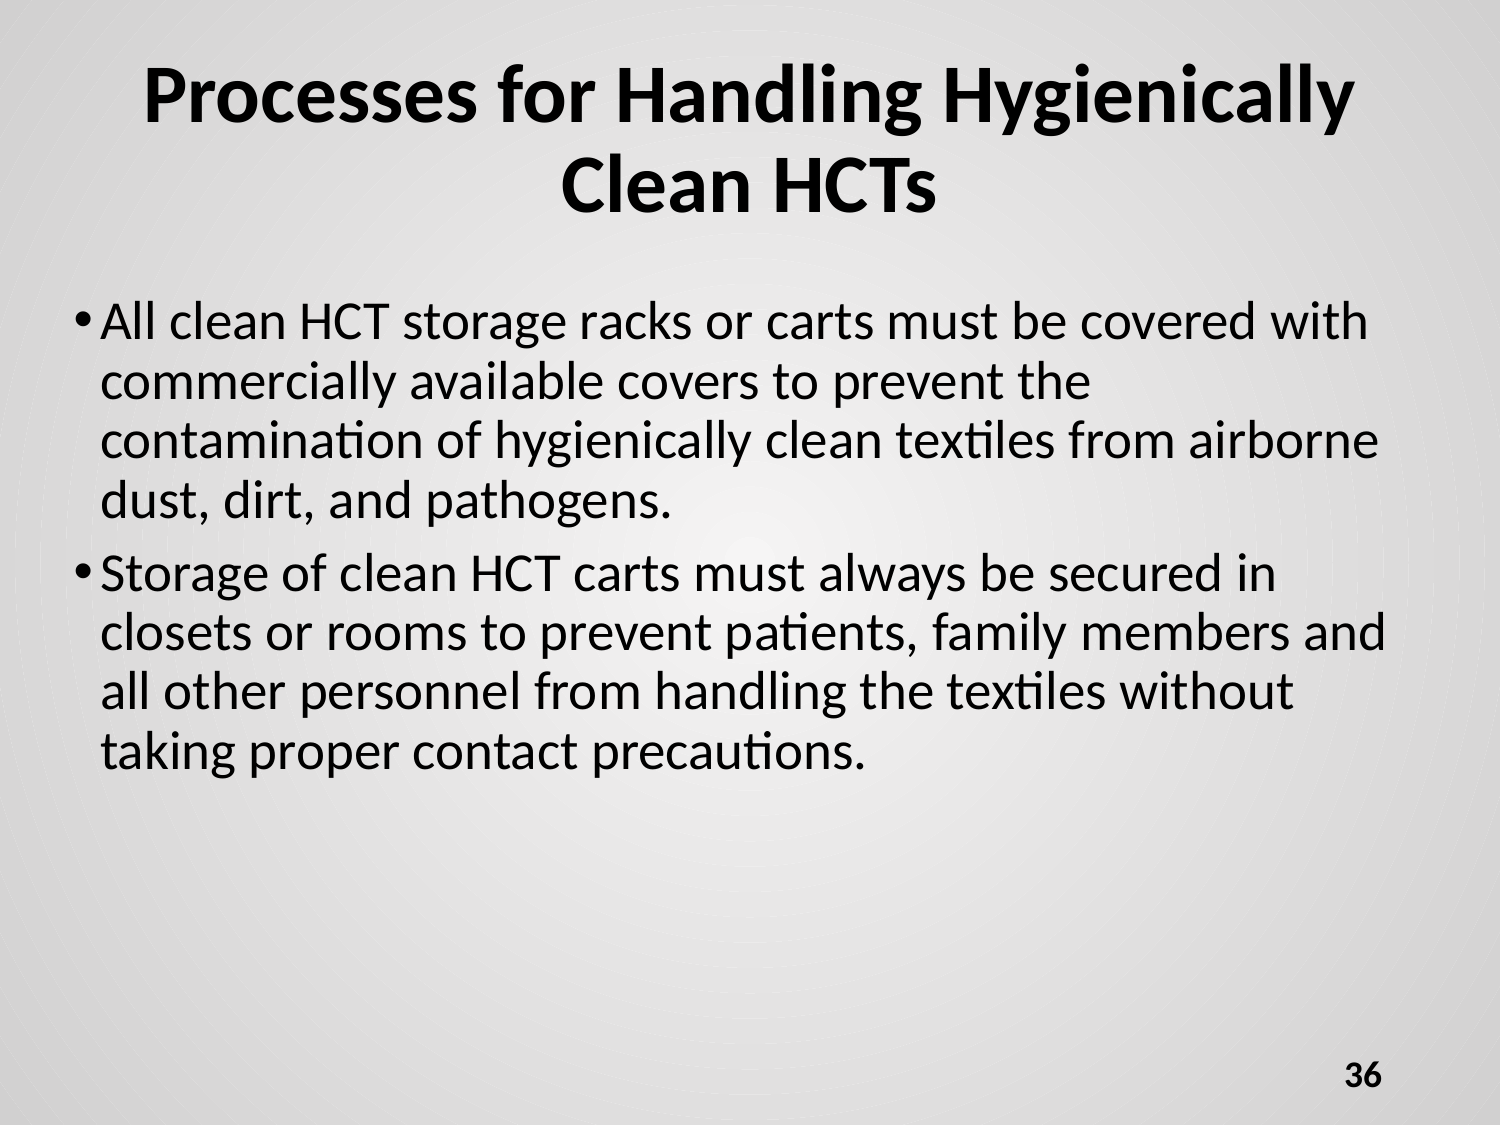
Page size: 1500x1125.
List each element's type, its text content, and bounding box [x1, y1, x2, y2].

list All clean HCT storage racks or carts must be covered with commercially available covers to prevent the contamination of hygienically clean textiles from airborne dust, dirt, and pathogens. Storage of clean HCT carts must always be secured in closets or rooms to prevent patients, family members and all other personnel from handling the textiles without taking proper contact precautions. [58, 285, 1409, 793]
slide_number 36 [1059, 1042, 1397, 1103]
title Processes for Handling Hygienically Clean HCTs [75, 48, 1425, 233]
